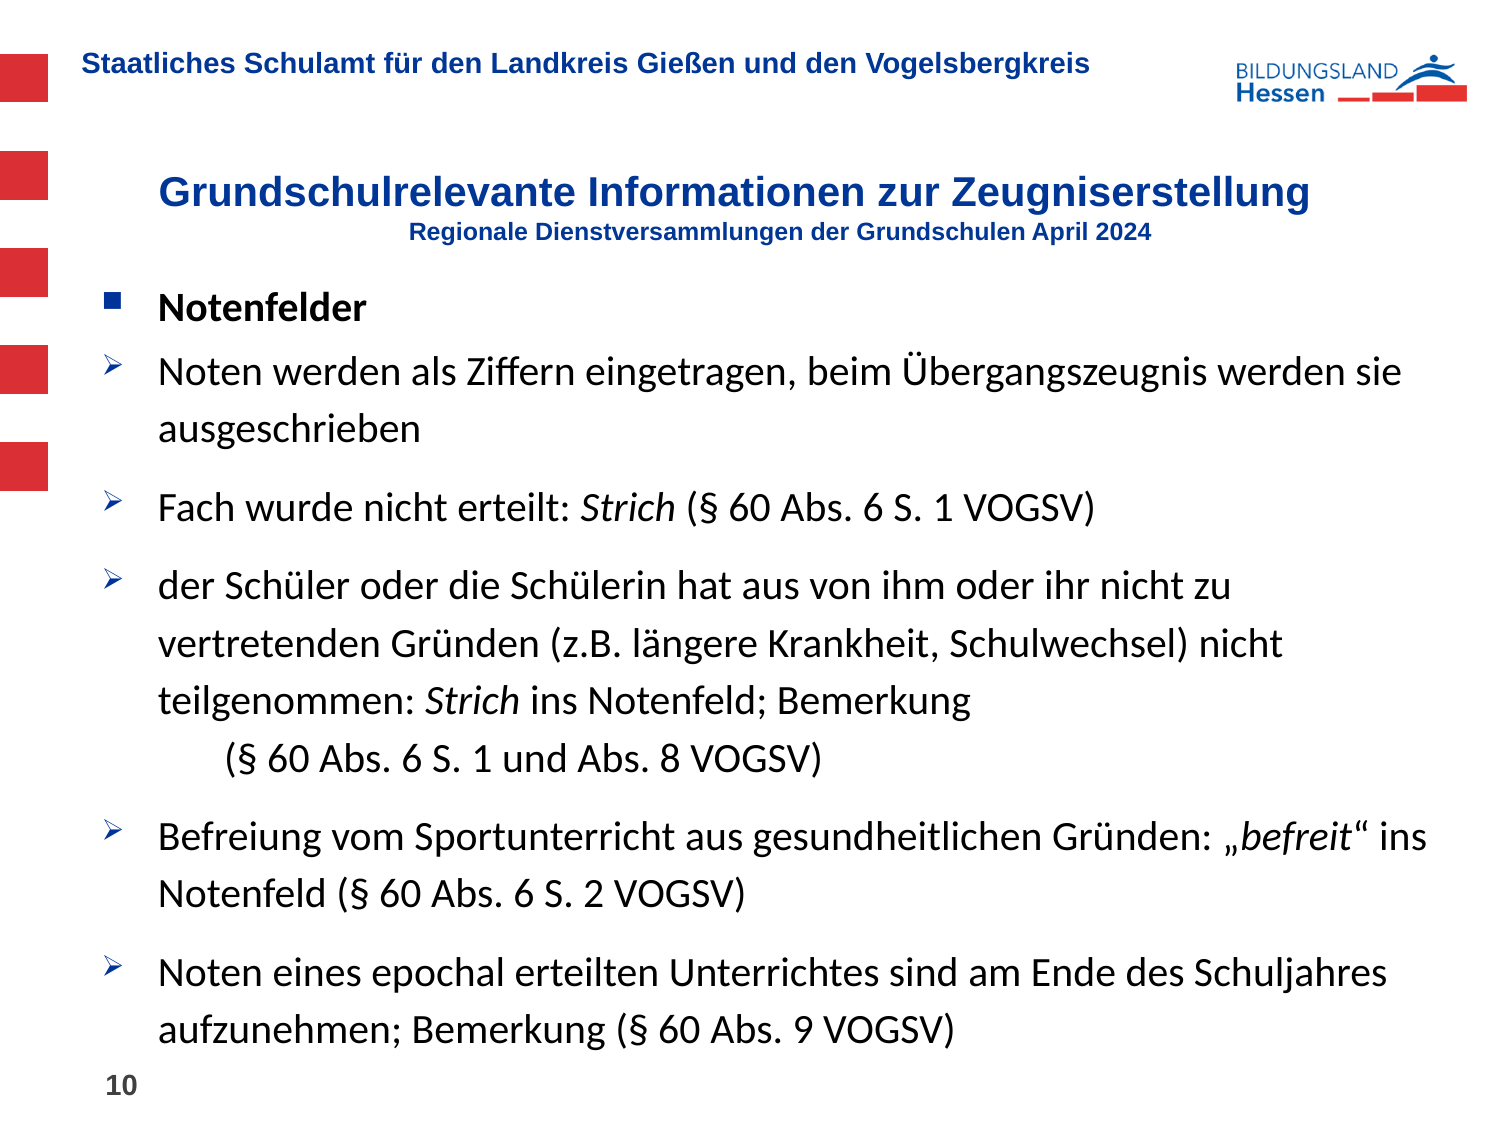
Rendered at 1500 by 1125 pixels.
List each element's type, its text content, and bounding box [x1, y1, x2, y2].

picture [1237, 54, 1467, 102]
slide_number 10 [90, 1058, 207, 1108]
title Grundschulrelevante Informationen zur Zeugniserstellung Regionale Dienstversammlungen der Grundschulen April 2024 [89, 113, 1473, 272]
list Notenfelder Noten werden als Ziffern eingetragen, beim Übergangszeugnis werden sie ausgeschrieben Fach wurde nicht erteilt: Strich (§ 60 Abs. 6 S. 1 VOGSV) der Schüler oder die Schülerin hat aus von ihm oder ihr nicht zu vertretenden Gründen (z.B. längere Krankheit, Schulwechsel) nicht teilgenommen: Strich ins Notenfeld; Bemerkung (§ 60 Abs. 6 S. 1 und Abs. 8 VOGSV) Befreiung vom Sportunterricht aus gesundheitlichen Gründen: „befreit“ ins Notenfeld (§ 60 Abs. 6 S. 2 VOGSV) Noten eines epochal erteilten Unterrichtes sind am Ende des Schuljahres aufzunehmen; Bemerkung (§ 60 Abs. 9 VOGSV) [86, 272, 1473, 1071]
